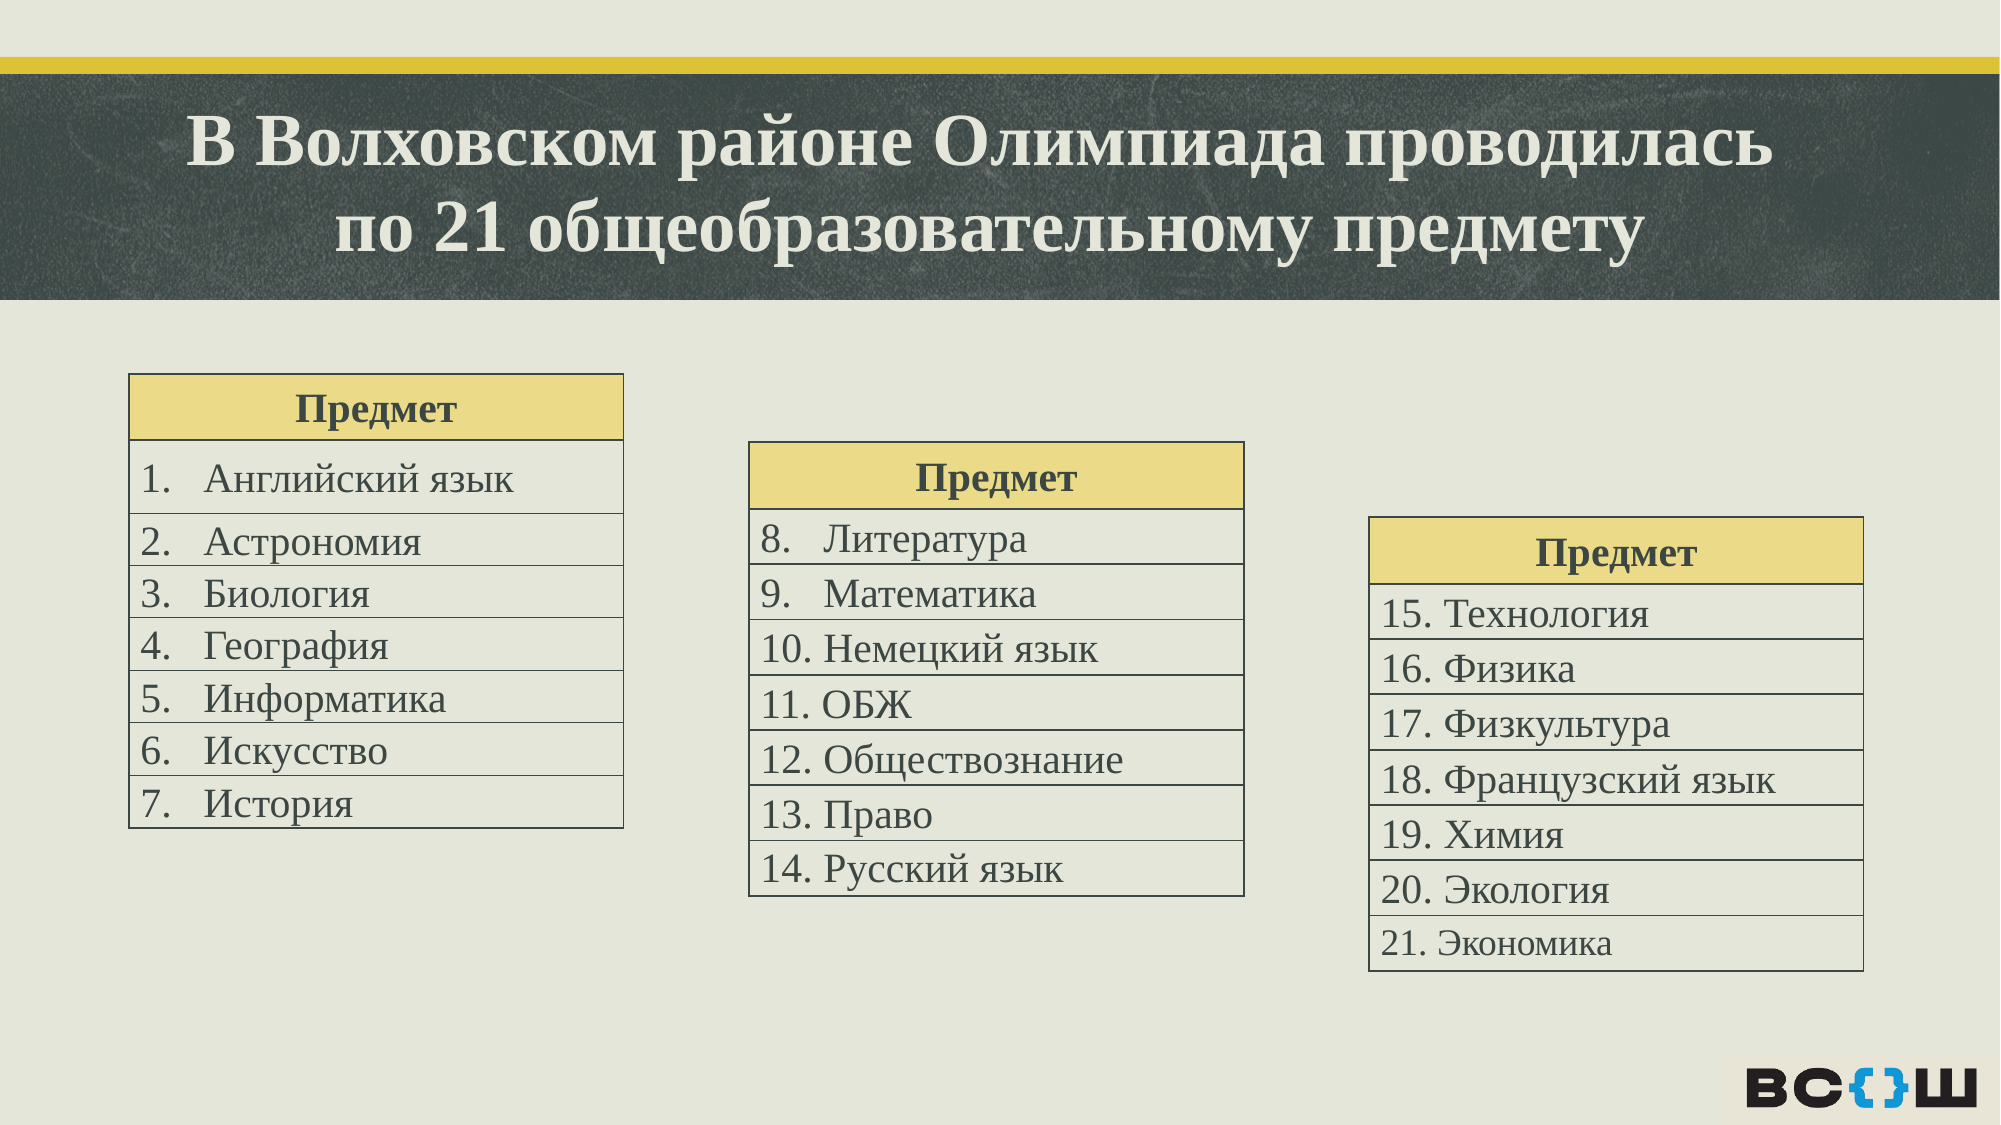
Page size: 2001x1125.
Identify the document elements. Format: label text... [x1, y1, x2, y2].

table_header Предмет [1370, 518, 1863, 583]
table_cell 17. Физкультура [1370, 695, 1863, 749]
table_cell 1. Английский язык [130, 441, 623, 513]
picture [0, 74, 2000, 300]
table_cell 12. Обществознание [750, 731, 1243, 784]
table_header Предмет [130, 375, 623, 439]
table_cell 10. Немецкий язык [750, 620, 1243, 674]
table_cell 11. ОБЖ [750, 676, 1243, 729]
table_cell 21. Экономика [1370, 916, 1863, 970]
table_cell 13. Право [750, 786, 1243, 840]
table_cell 20. Экология [1370, 861, 1863, 915]
table_cell 7. История [130, 776, 623, 827]
table_cell 3. Биология [130, 566, 623, 617]
table_header Предмет [750, 443, 1243, 508]
table_cell 9. Математика [750, 565, 1243, 619]
table_cell 14. Русский язык [750, 841, 1243, 895]
table_cell 19. Химия [1370, 806, 1863, 859]
table_cell 2. Астрономия [130, 514, 623, 565]
table_cell 6. Искусство [130, 723, 623, 775]
table_cell 16. Физика [1370, 640, 1863, 693]
table_cell 15. Технология [1370, 585, 1863, 638]
table_cell 18. Французский язык [1370, 751, 1863, 804]
table_cell 4. География [130, 618, 623, 670]
table_cell 8. Литература [750, 510, 1243, 563]
table_cell 5. Информатика [130, 671, 623, 722]
picture [1724, 1053, 2000, 1125]
title В Волховском районе Олимпиада проводилась по 21 общеобразовательному предмету [25, 71, 1956, 295]
